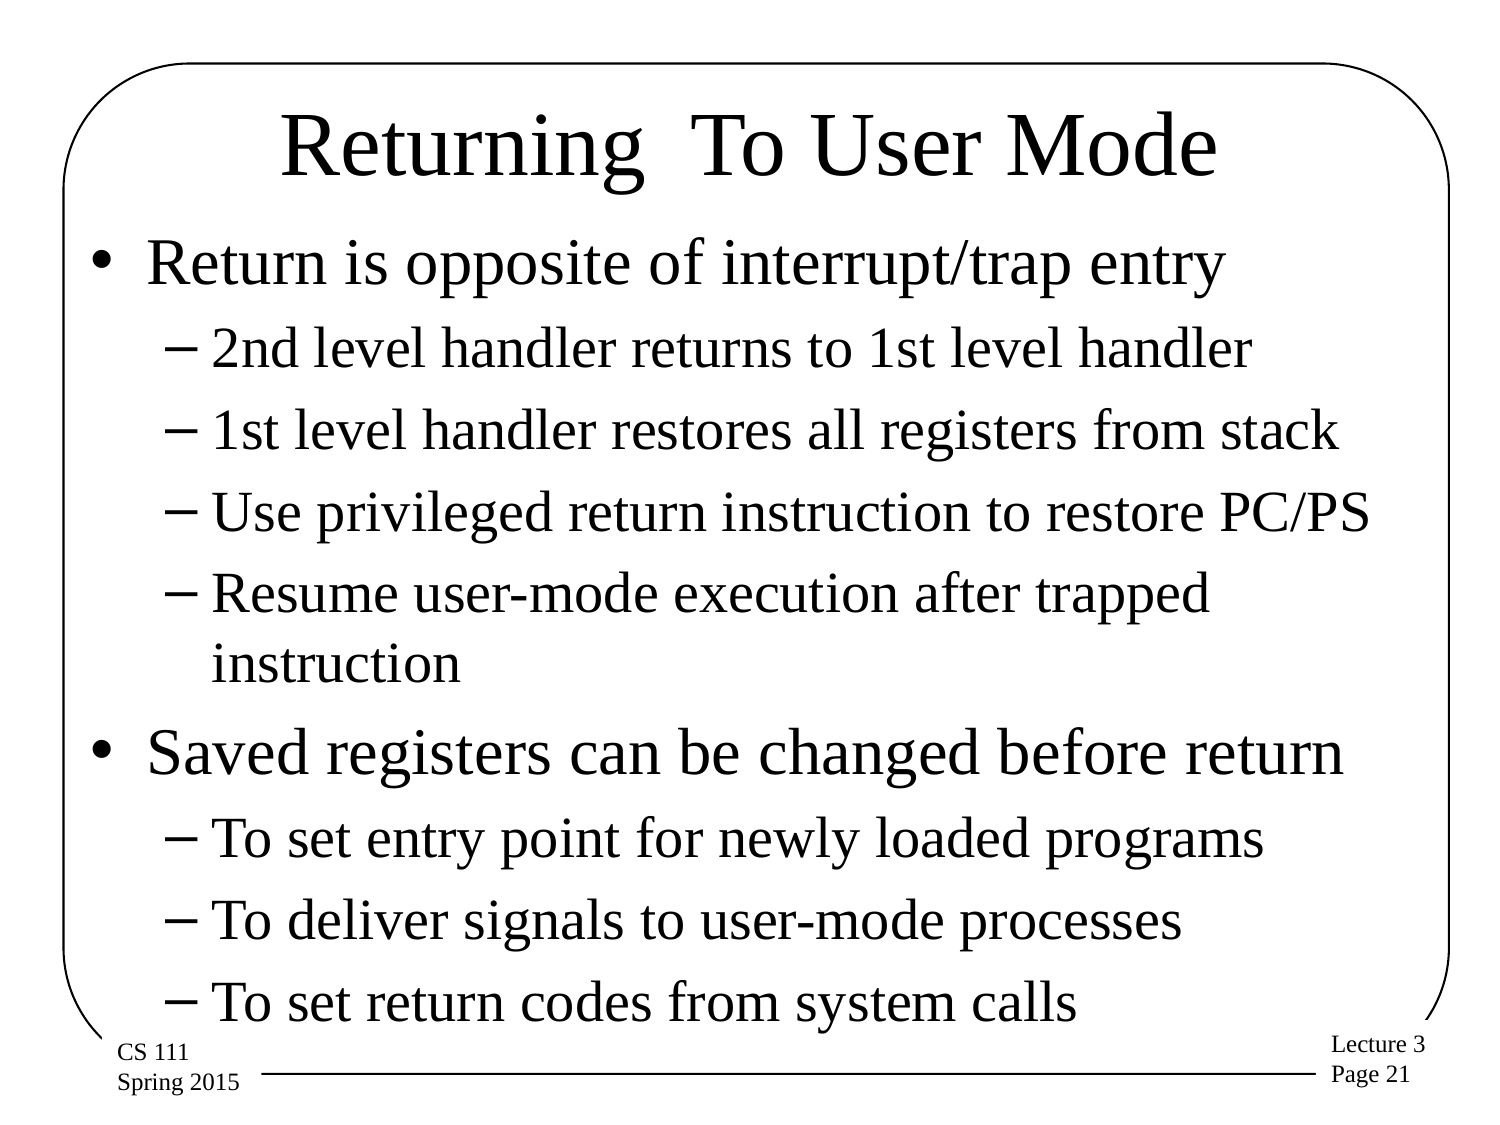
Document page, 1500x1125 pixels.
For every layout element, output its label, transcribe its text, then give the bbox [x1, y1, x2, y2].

title Returning To User Mode [74, 44, 1426, 210]
list Return is opposite of interrupt/trap entry 2nd level handler returns to 1st level handler 1st level handler restores all registers from stack Use privileged return instruction to restore PC/PS Resume user-mode execution after trapped instruction Saved registers can be changed before return To set entry point for newly loaded programs To deliver signals to user-mode processes To set return codes from system calls [74, 210, 1426, 953]
